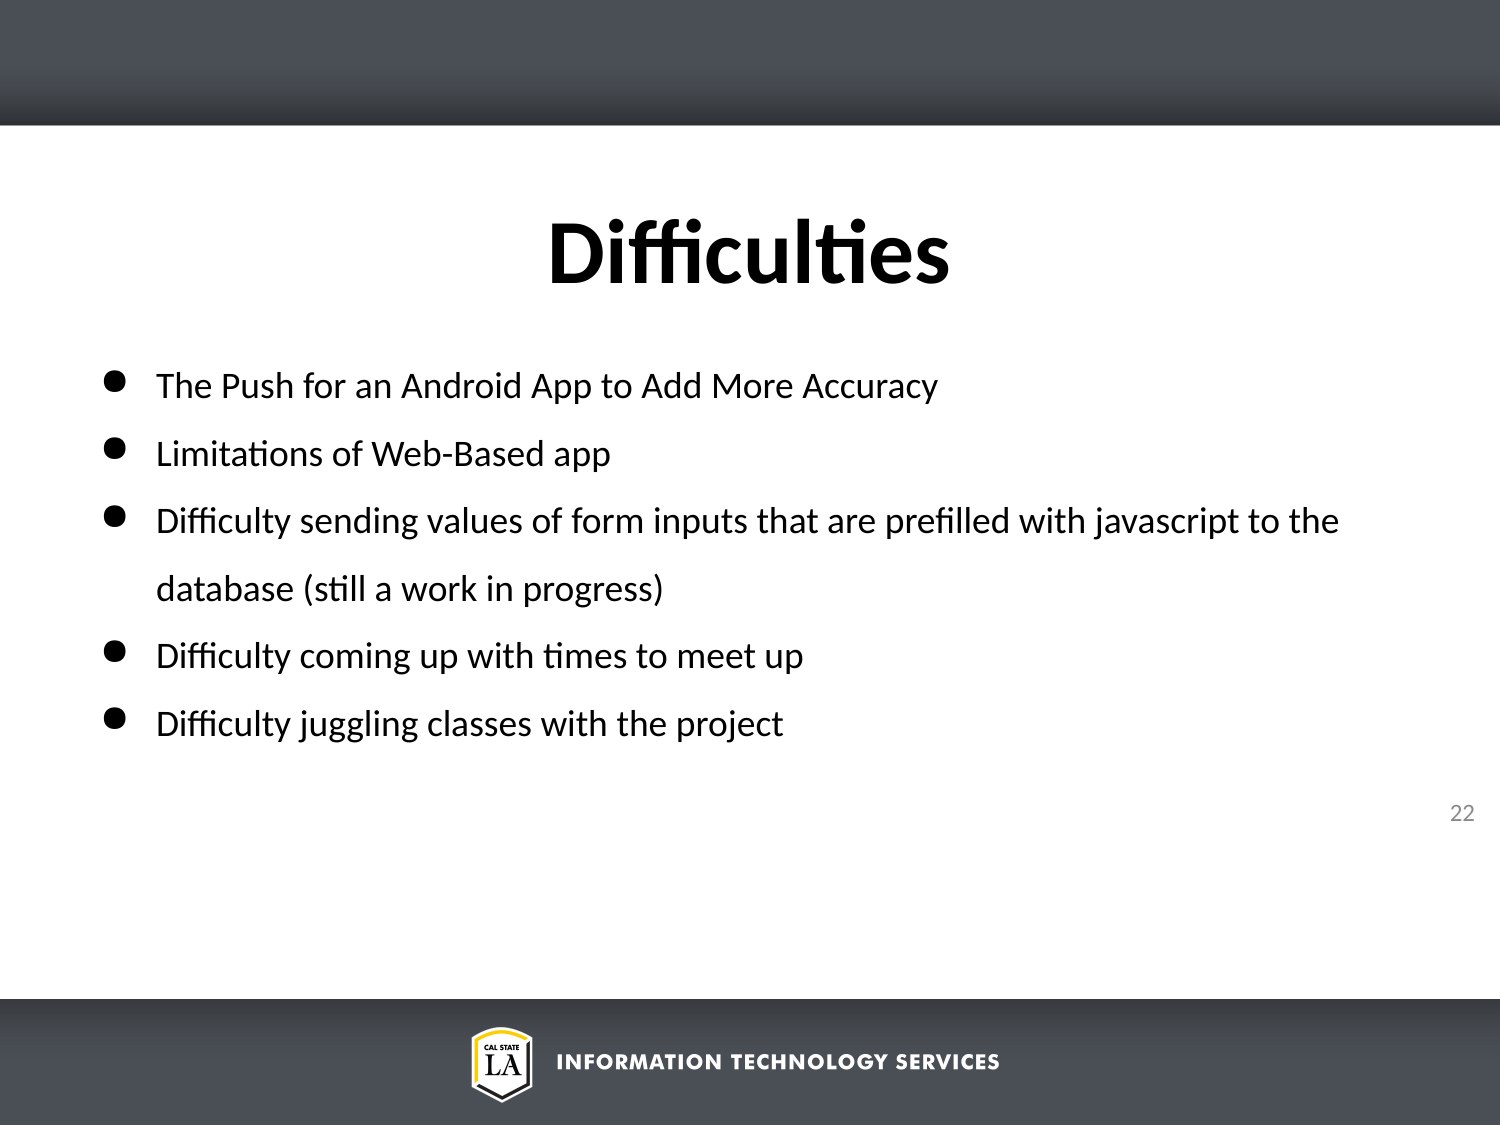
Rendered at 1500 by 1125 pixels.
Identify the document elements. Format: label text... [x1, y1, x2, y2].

text_box The Push for an Android App to Add More Accuracy Limitations of Web-Based app Difficulty sending values of form inputs that are prefilled with javascript to the database (still a work in progress) Difficulty coming up with times to meet up Difficulty juggling classes with the project [66, 323, 1451, 866]
slide_number 22 [1400, 779, 1491, 844]
picture [0, 0, 1500, 1125]
text_box Difficulties [122, 176, 1378, 271]
